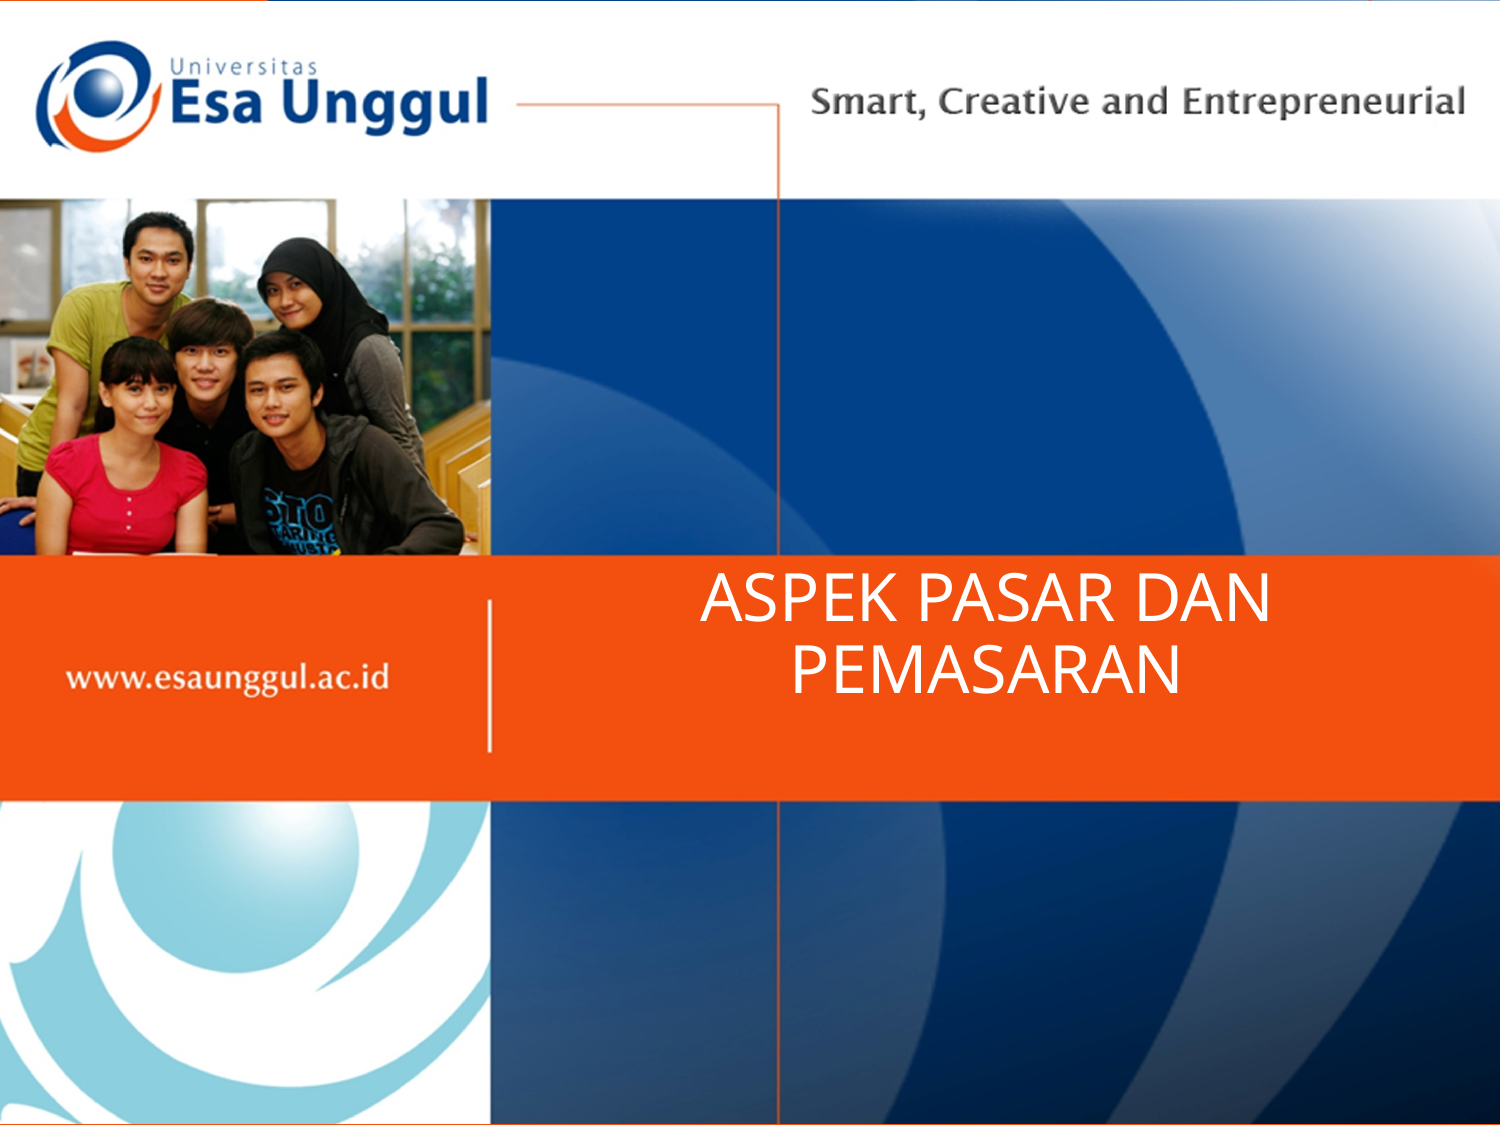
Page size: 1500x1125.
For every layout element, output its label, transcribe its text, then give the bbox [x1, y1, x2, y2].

picture [0, 0, 1500, 1125]
subtitle ASPEK PASAR DAN PEMASARAN [500, 437, 1475, 716]
